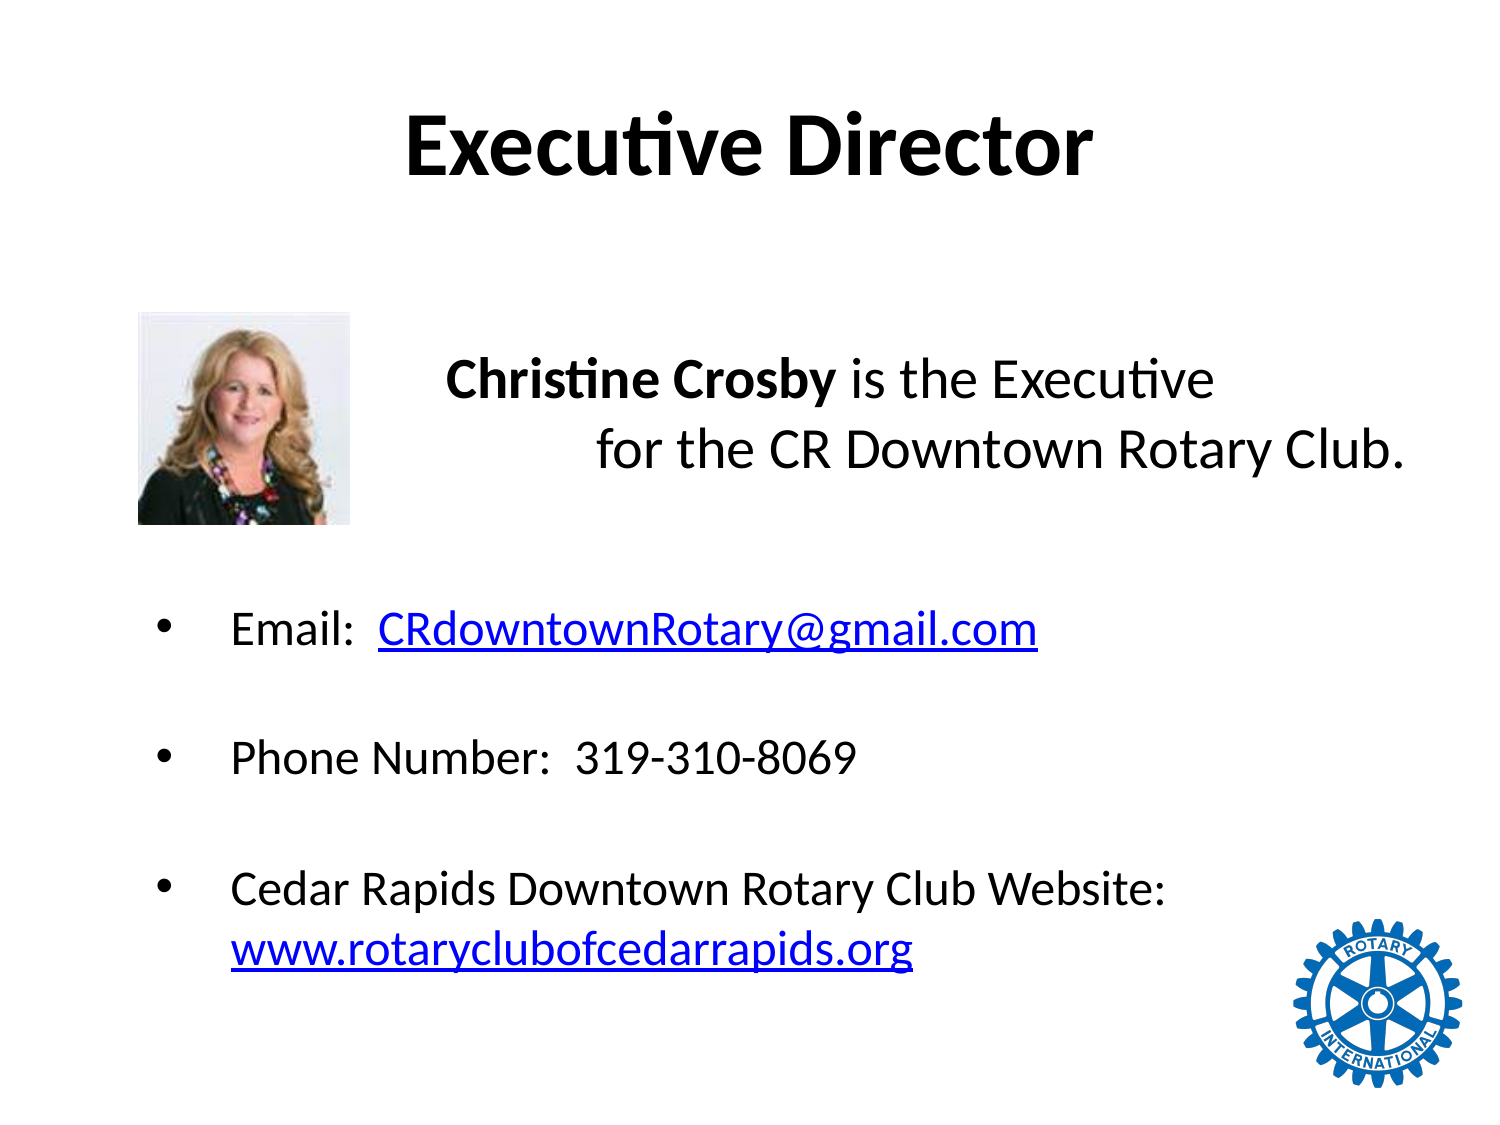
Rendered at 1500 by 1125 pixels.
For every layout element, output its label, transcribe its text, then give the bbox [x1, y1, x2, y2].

picture [1290, 915, 1466, 1091]
list Christine Crosby is the Executive Director for the CR Downtown Rotary Club. Email: CRdowntownRotary@gmail.com Phone Number: 319-310-8069 Cedar Rapids Downtown Rotary Club Website: www.rotaryclubofcedarrapids.org [75, 262, 1425, 1005]
picture [138, 312, 350, 526]
title Executive Director [75, 45, 1425, 233]
